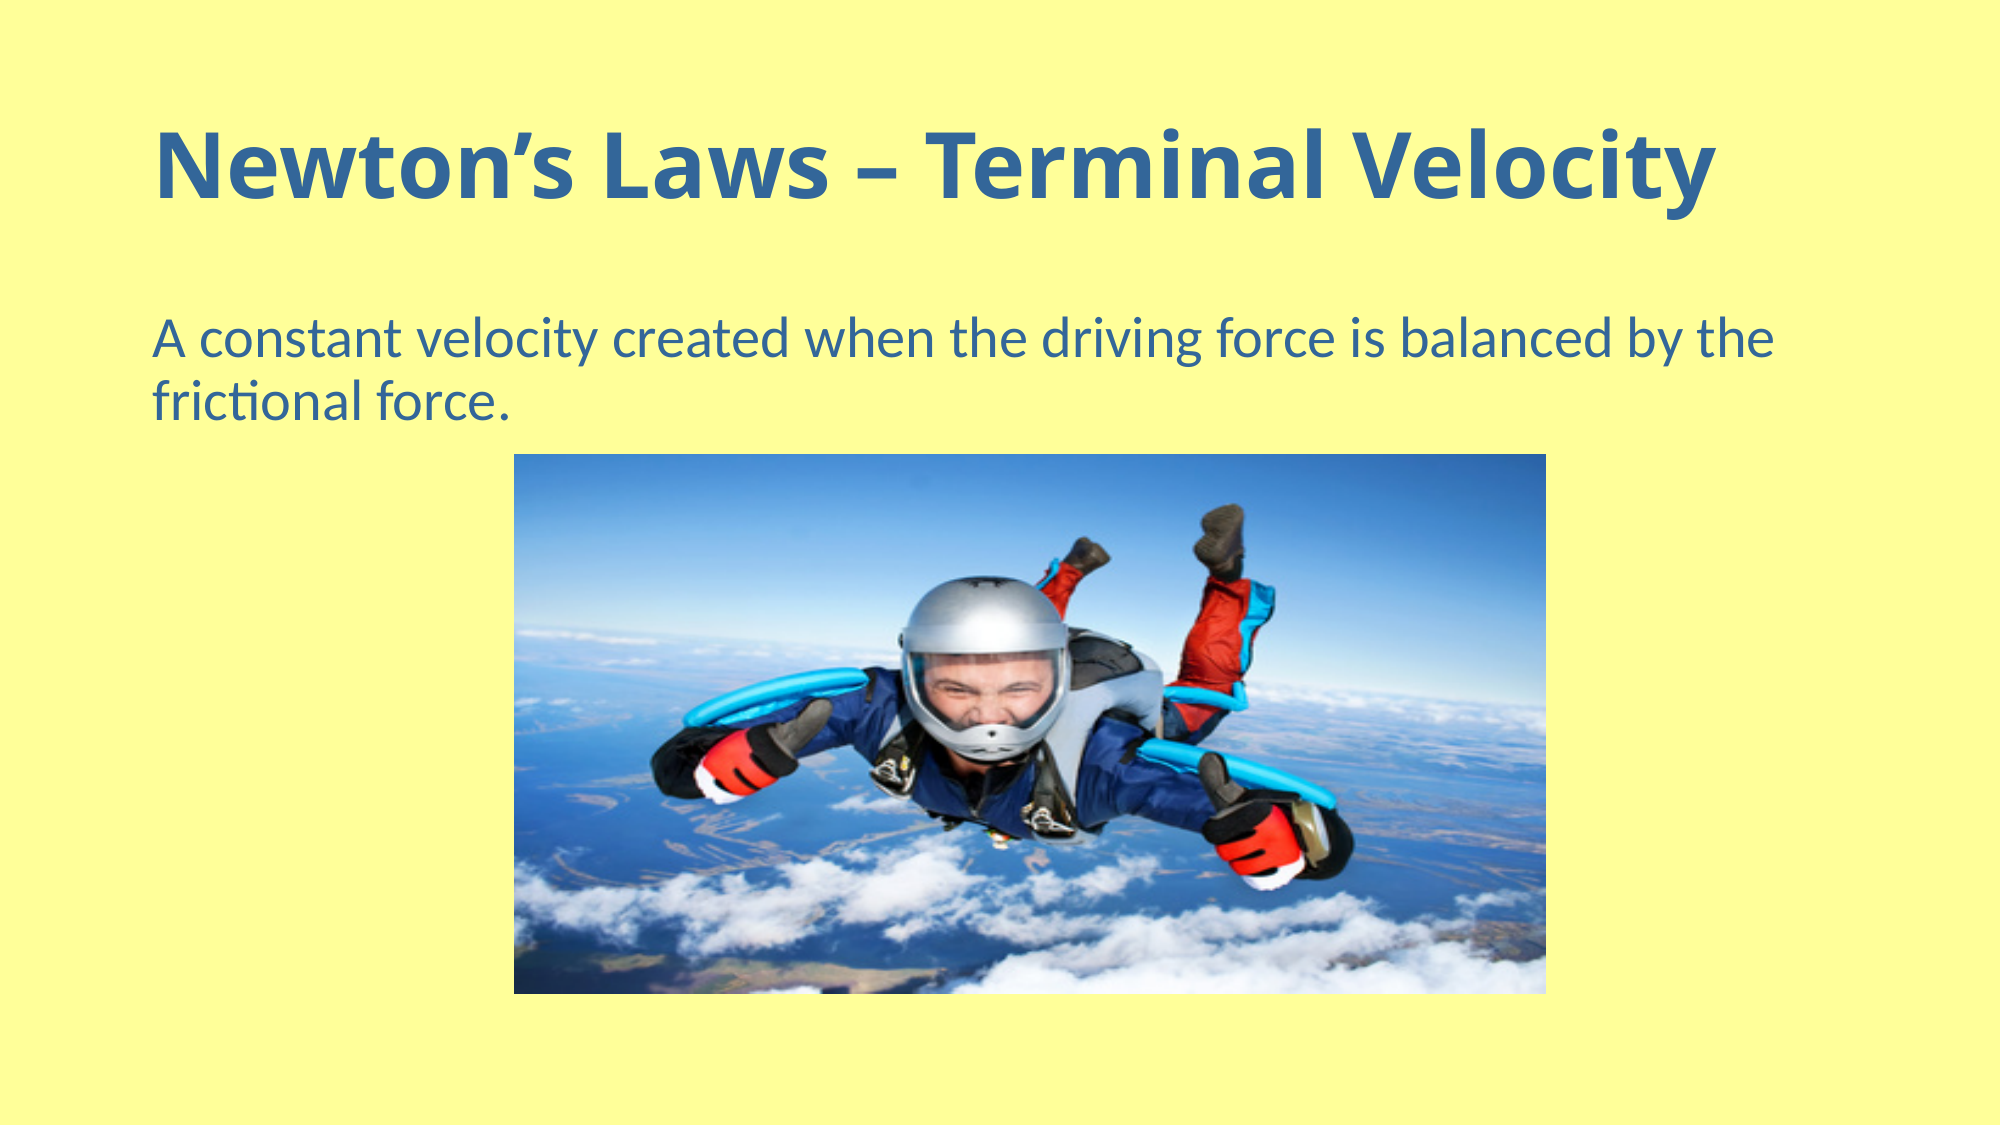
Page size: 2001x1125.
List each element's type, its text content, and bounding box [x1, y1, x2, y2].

title Newton’s Laws – Terminal Velocity [137, 59, 1863, 278]
picture [513, 454, 1546, 994]
list A constant velocity created when the driving force is balanced by the frictional force. [137, 299, 1863, 1014]
